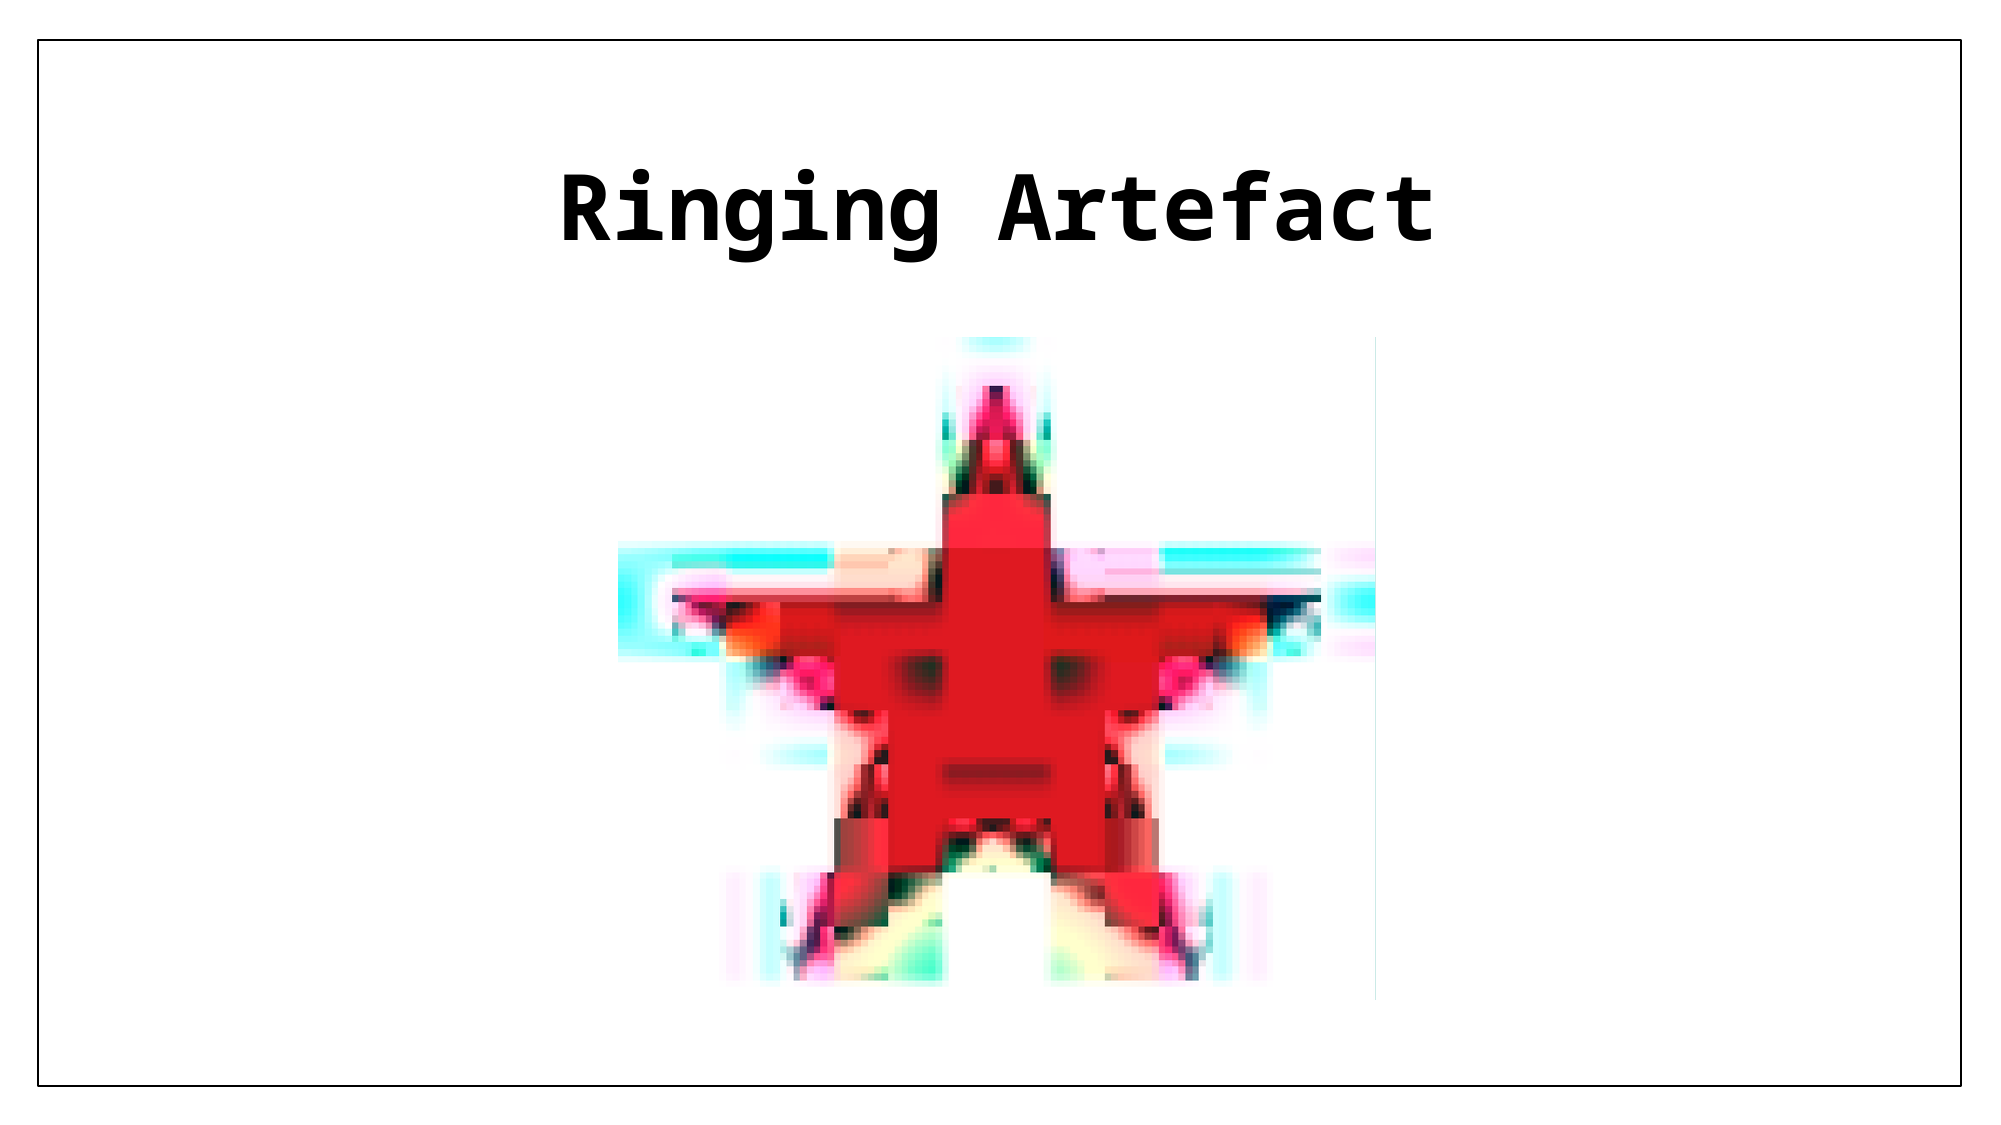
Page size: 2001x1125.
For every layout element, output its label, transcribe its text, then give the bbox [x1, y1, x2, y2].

title Ringing Artefact [187, 99, 1808, 323]
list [618, 337, 1377, 1001]
